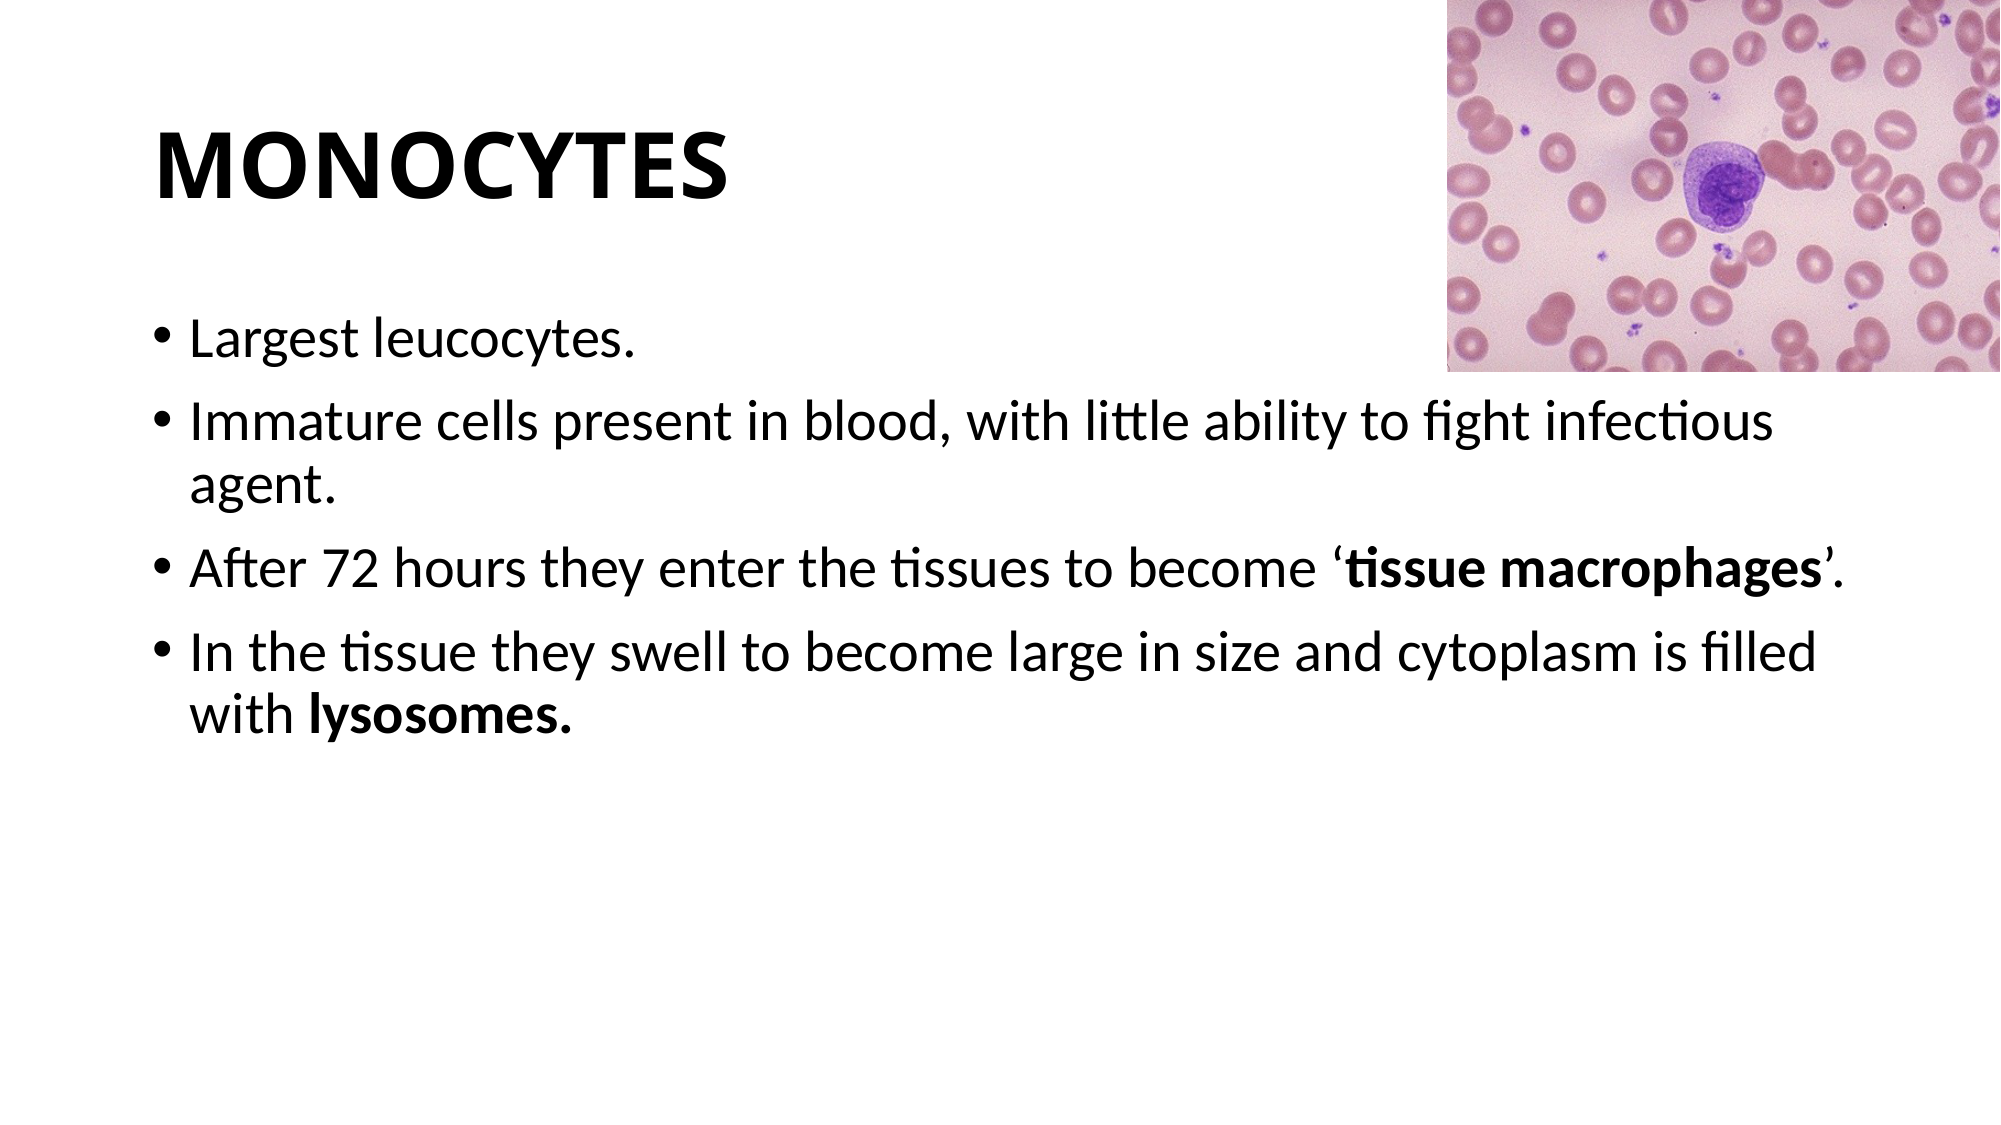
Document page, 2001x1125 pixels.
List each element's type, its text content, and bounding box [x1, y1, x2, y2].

title MONOCYTES [137, 59, 1447, 278]
picture [1447, 0, 2000, 372]
list Largest leucocytes. Immature cells present in blood, with little ability to fight infectious agent. After 72 hours they enter the tissues to become ‘tissue macrophages’. In the tissue they swell to become large in size and cytoplasm is filled with lysosomes. [137, 299, 1863, 1014]
